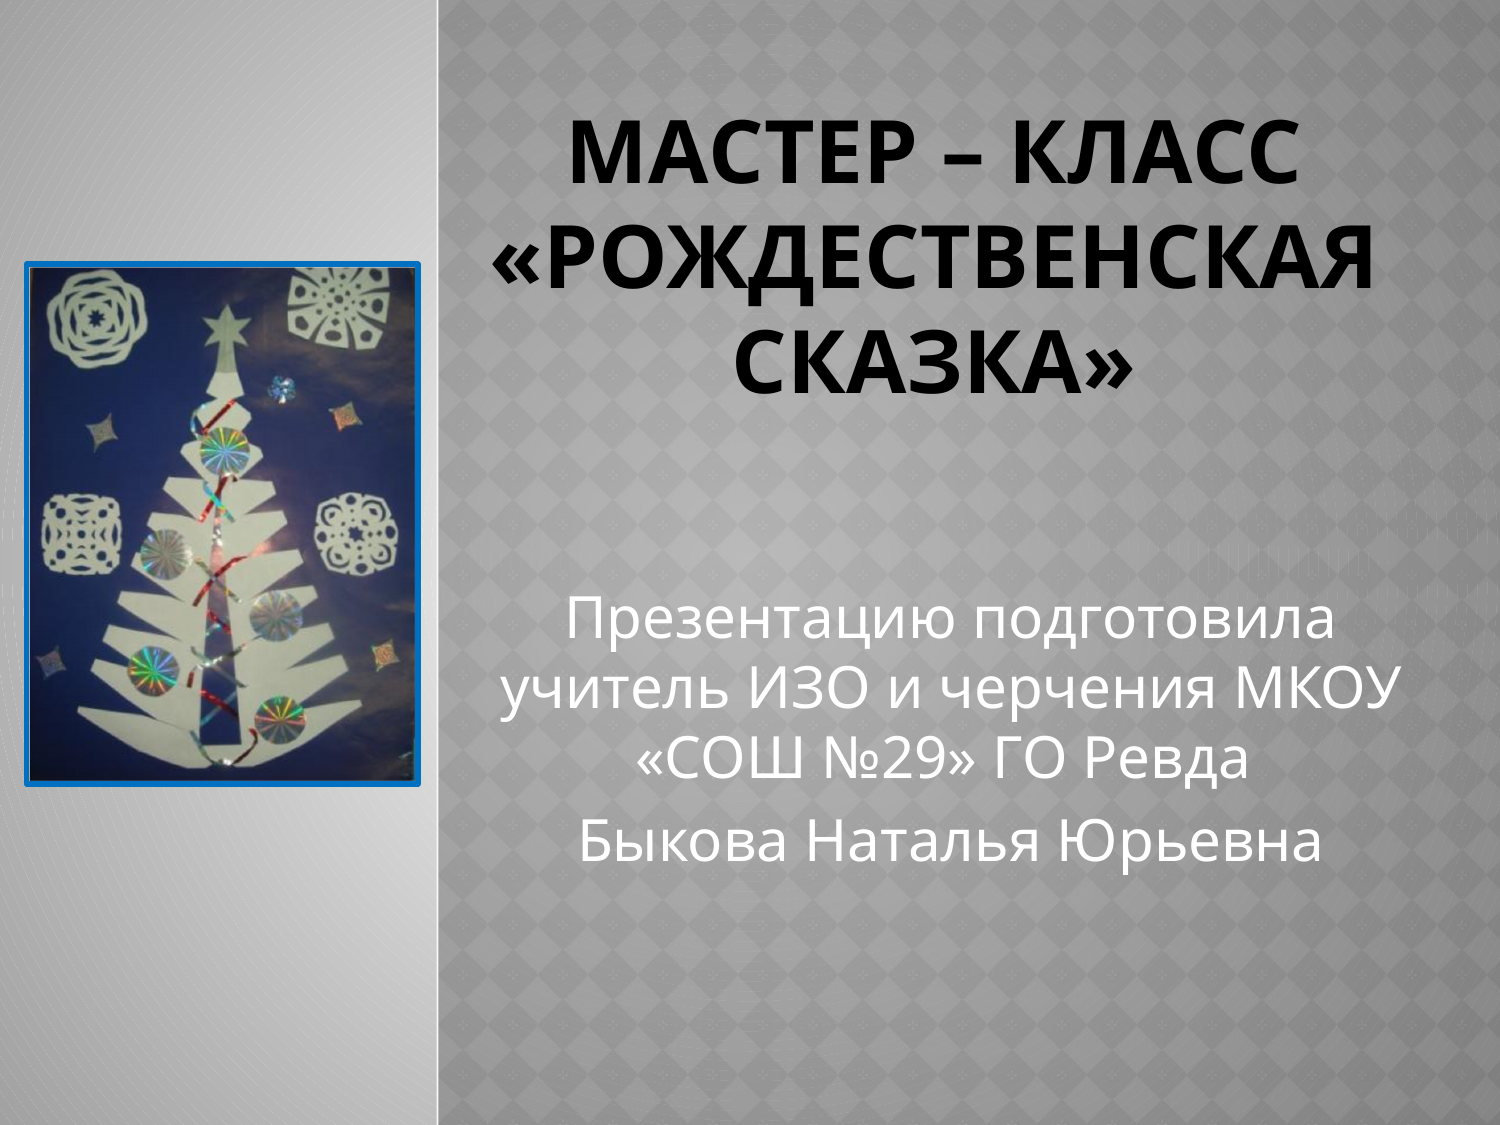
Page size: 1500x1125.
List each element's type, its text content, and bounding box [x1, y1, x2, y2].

picture [0, 268, 480, 718]
picture [30, 726, 415, 780]
subtitle Презентацию подготовила учитель ИЗО и черчения МКОУ «СОШ №29» ГО Ревда Быкова Наталья Юрьевна [454, 580, 1447, 894]
title Мастер – класс «Рождественская сказка» [431, 66, 1437, 412]
